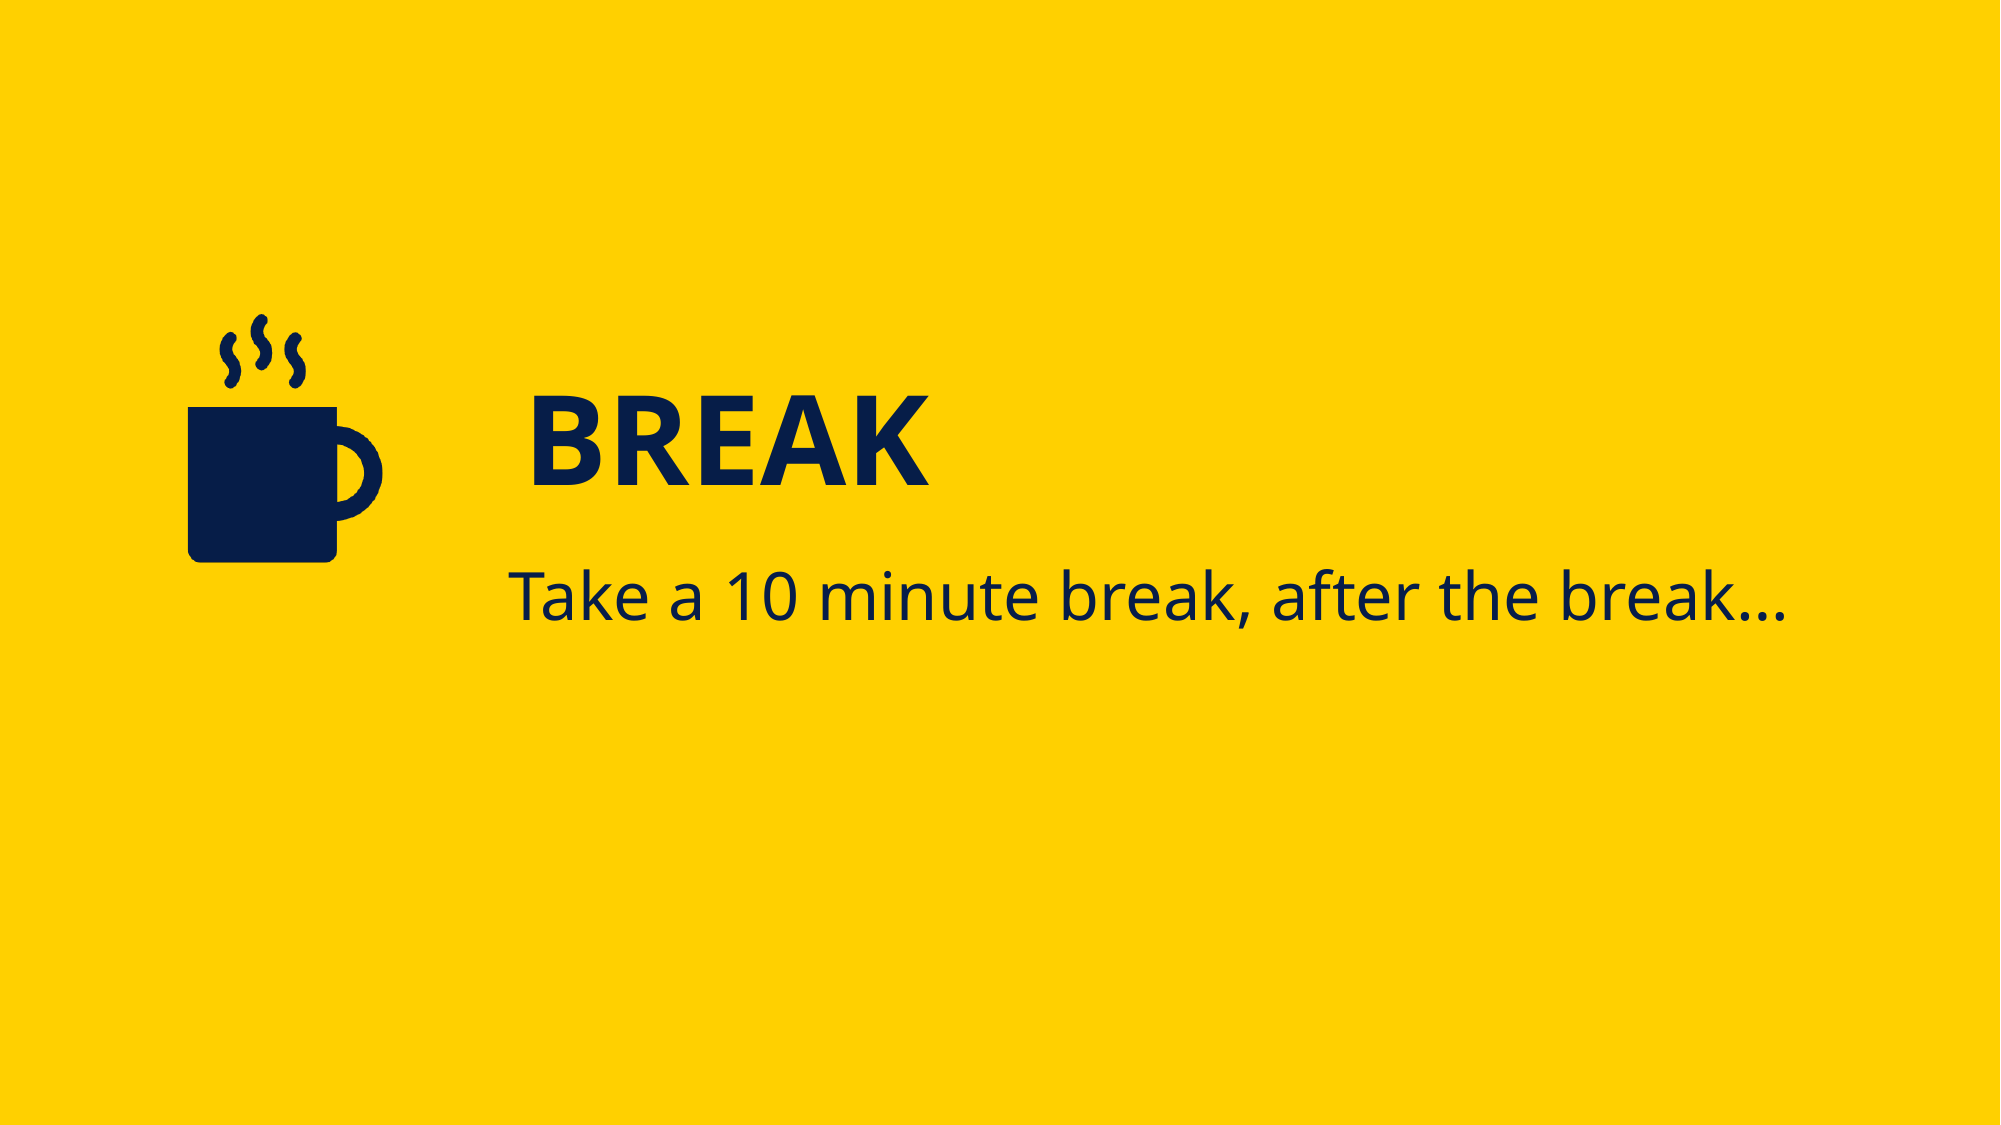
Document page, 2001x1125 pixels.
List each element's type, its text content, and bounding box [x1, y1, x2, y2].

picture [136, 289, 434, 587]
subtitle Take a 10 minute break, after the break… [493, 545, 1963, 1072]
title BREAK [508, 128, 2000, 520]
